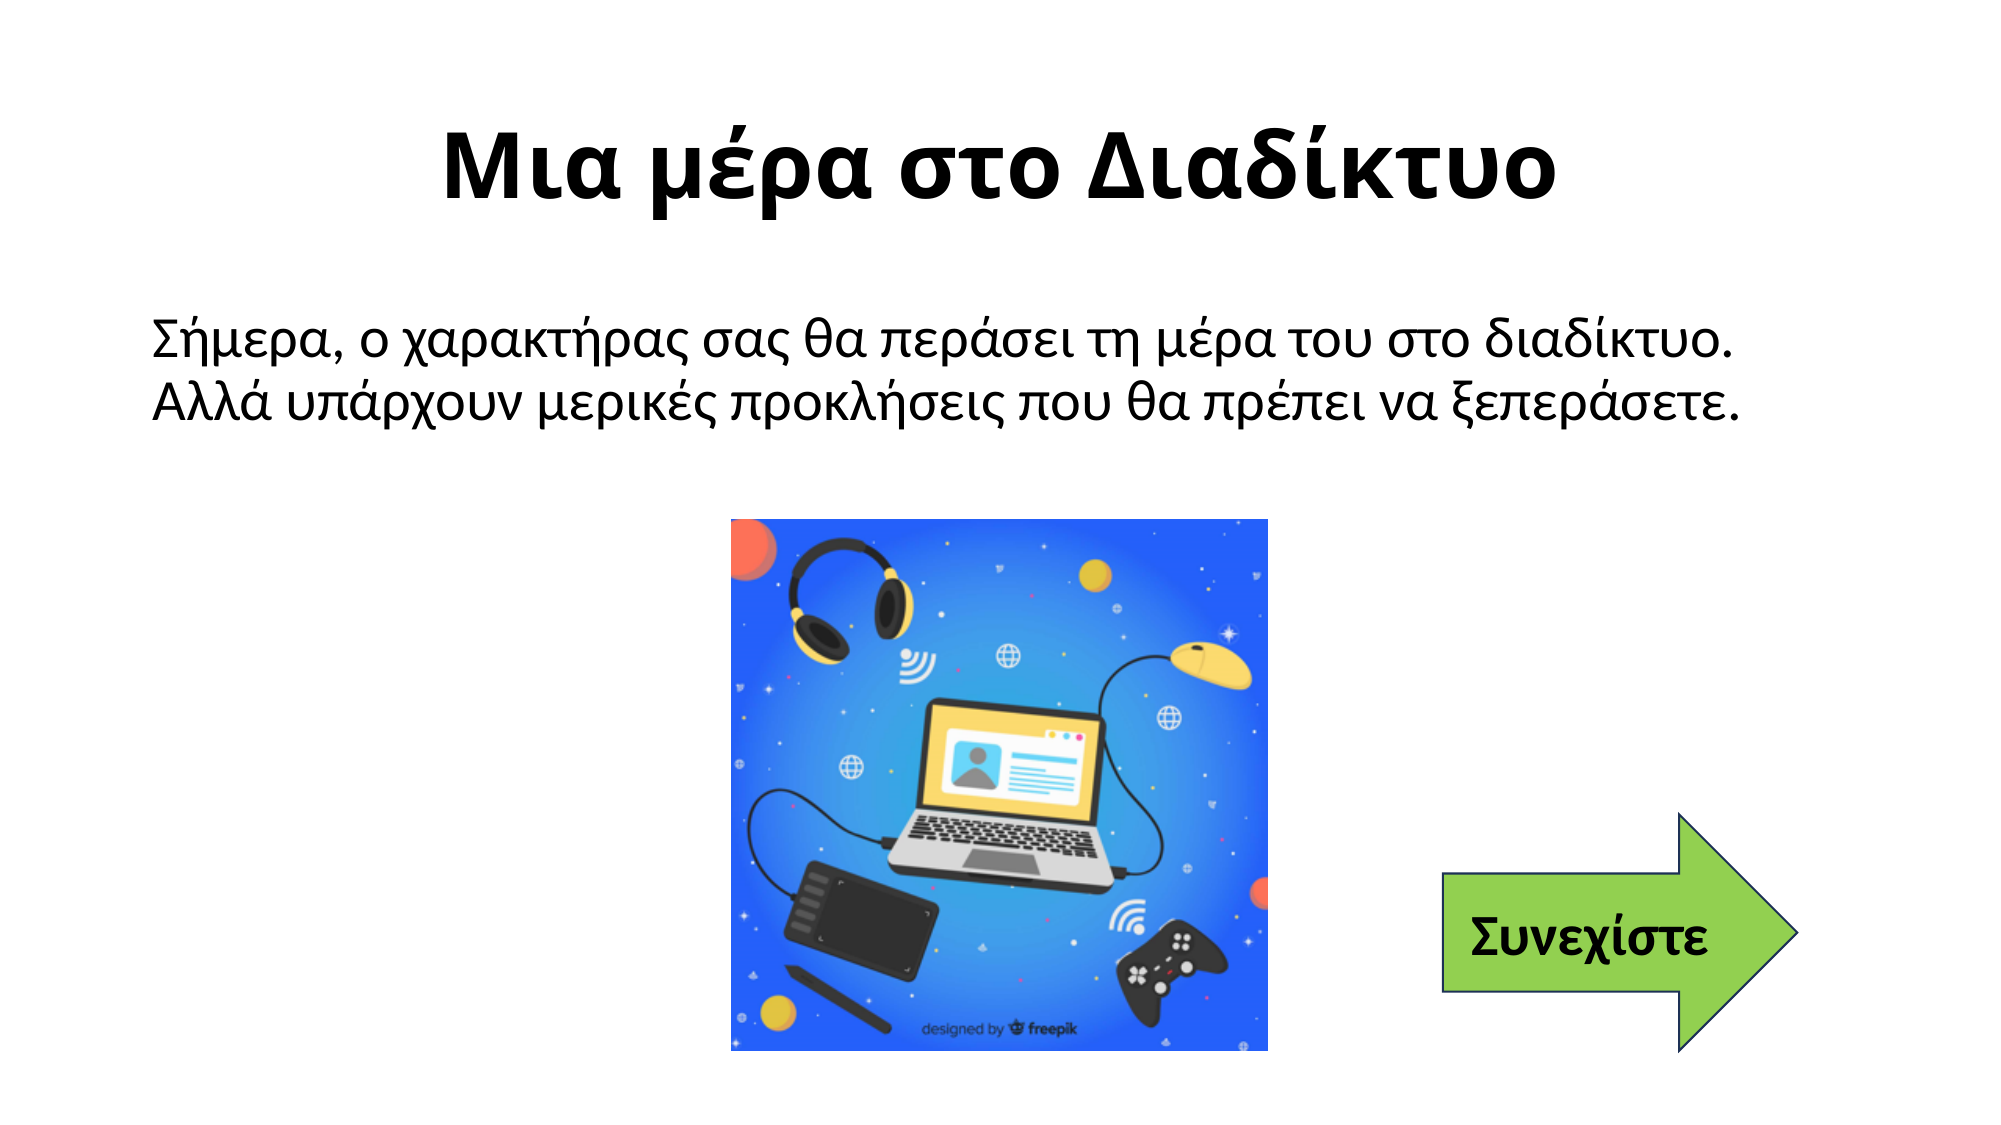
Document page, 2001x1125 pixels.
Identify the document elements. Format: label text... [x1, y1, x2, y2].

picture [731, 519, 1268, 1051]
text_box Συνεχίστε [1441, 811, 1799, 1054]
list Σήμερα, ο χαρακτήρας σας θα περάσει τη μέρα του στο διαδίκτυο. Αλλά υπάρχουν μερικές προκλήσεις που θα πρέπει να ξεπεράσετε. [137, 299, 1863, 517]
title Μια μέρα στο Διαδίκτυο [137, 59, 1863, 278]
